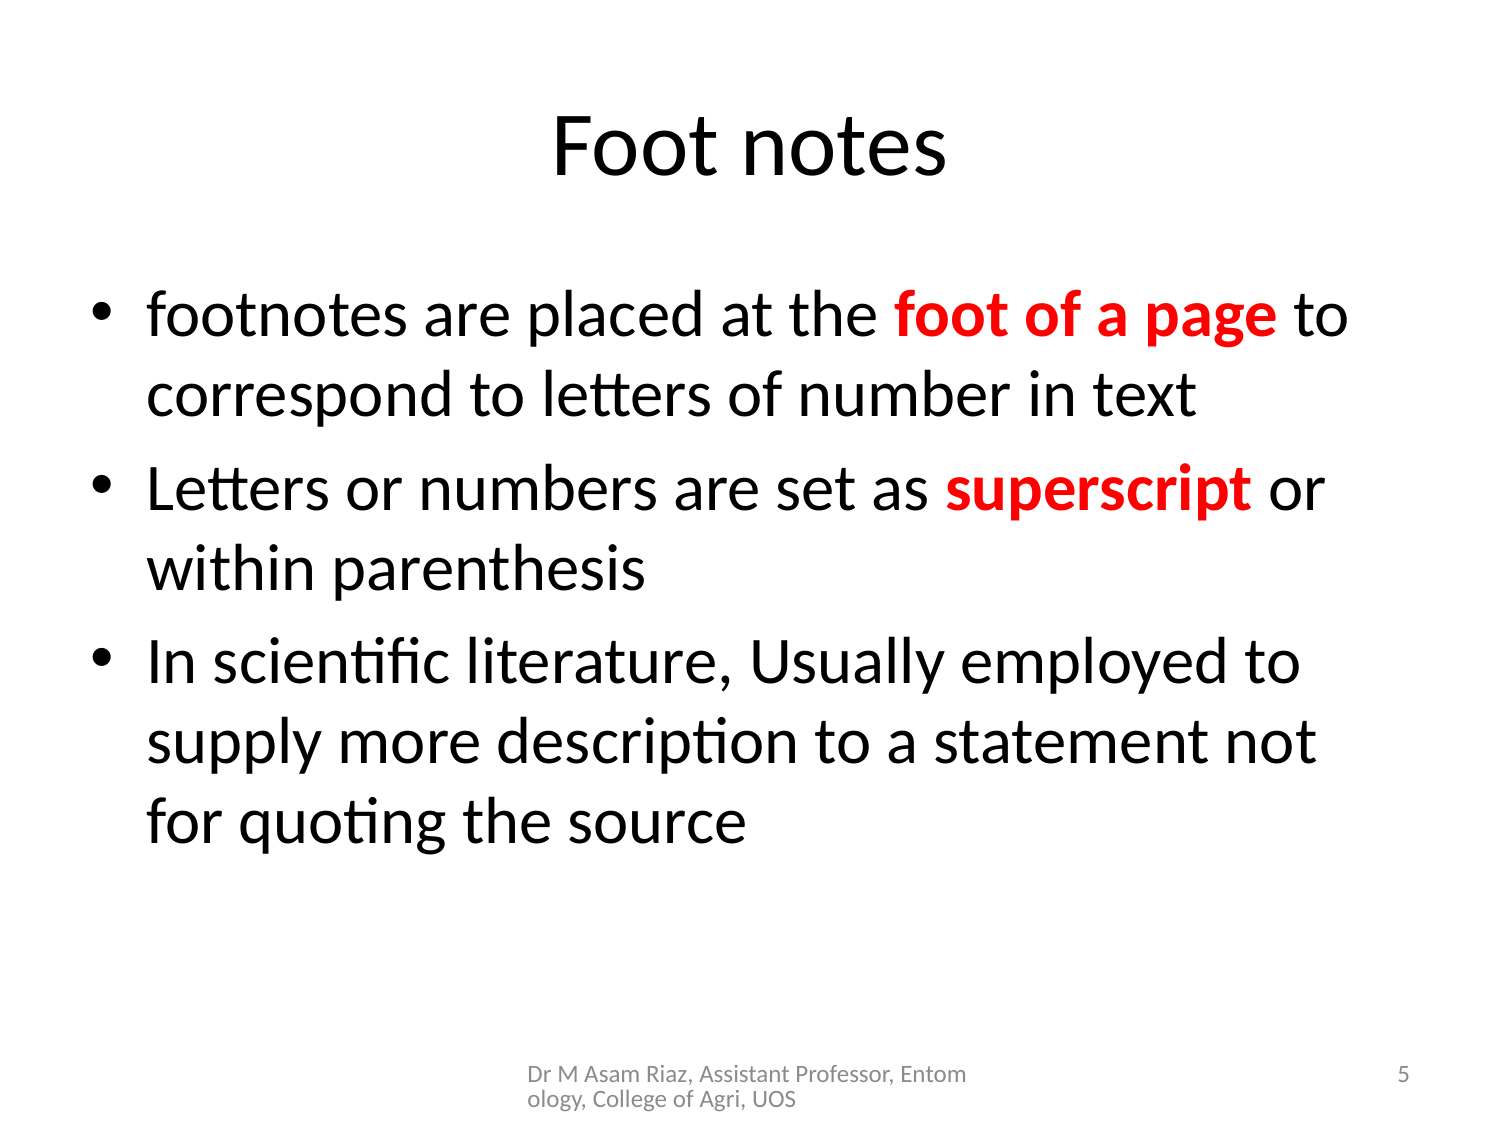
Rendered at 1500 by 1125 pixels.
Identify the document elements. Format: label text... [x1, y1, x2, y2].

footer Dr M Asam Riaz, Assistant Professor, Entomology, College of Agri, UOS [512, 1042, 988, 1103]
slide_number 5 [1074, 1042, 1425, 1103]
title Foot notes [75, 45, 1425, 233]
list footnotes are placed at the foot of a page to correspond to letters of number in text Letters or numbers are set as superscript or within parenthesis In scientific literature, Usually employed to supply more description to a statement not for quoting the source [75, 262, 1425, 1005]
